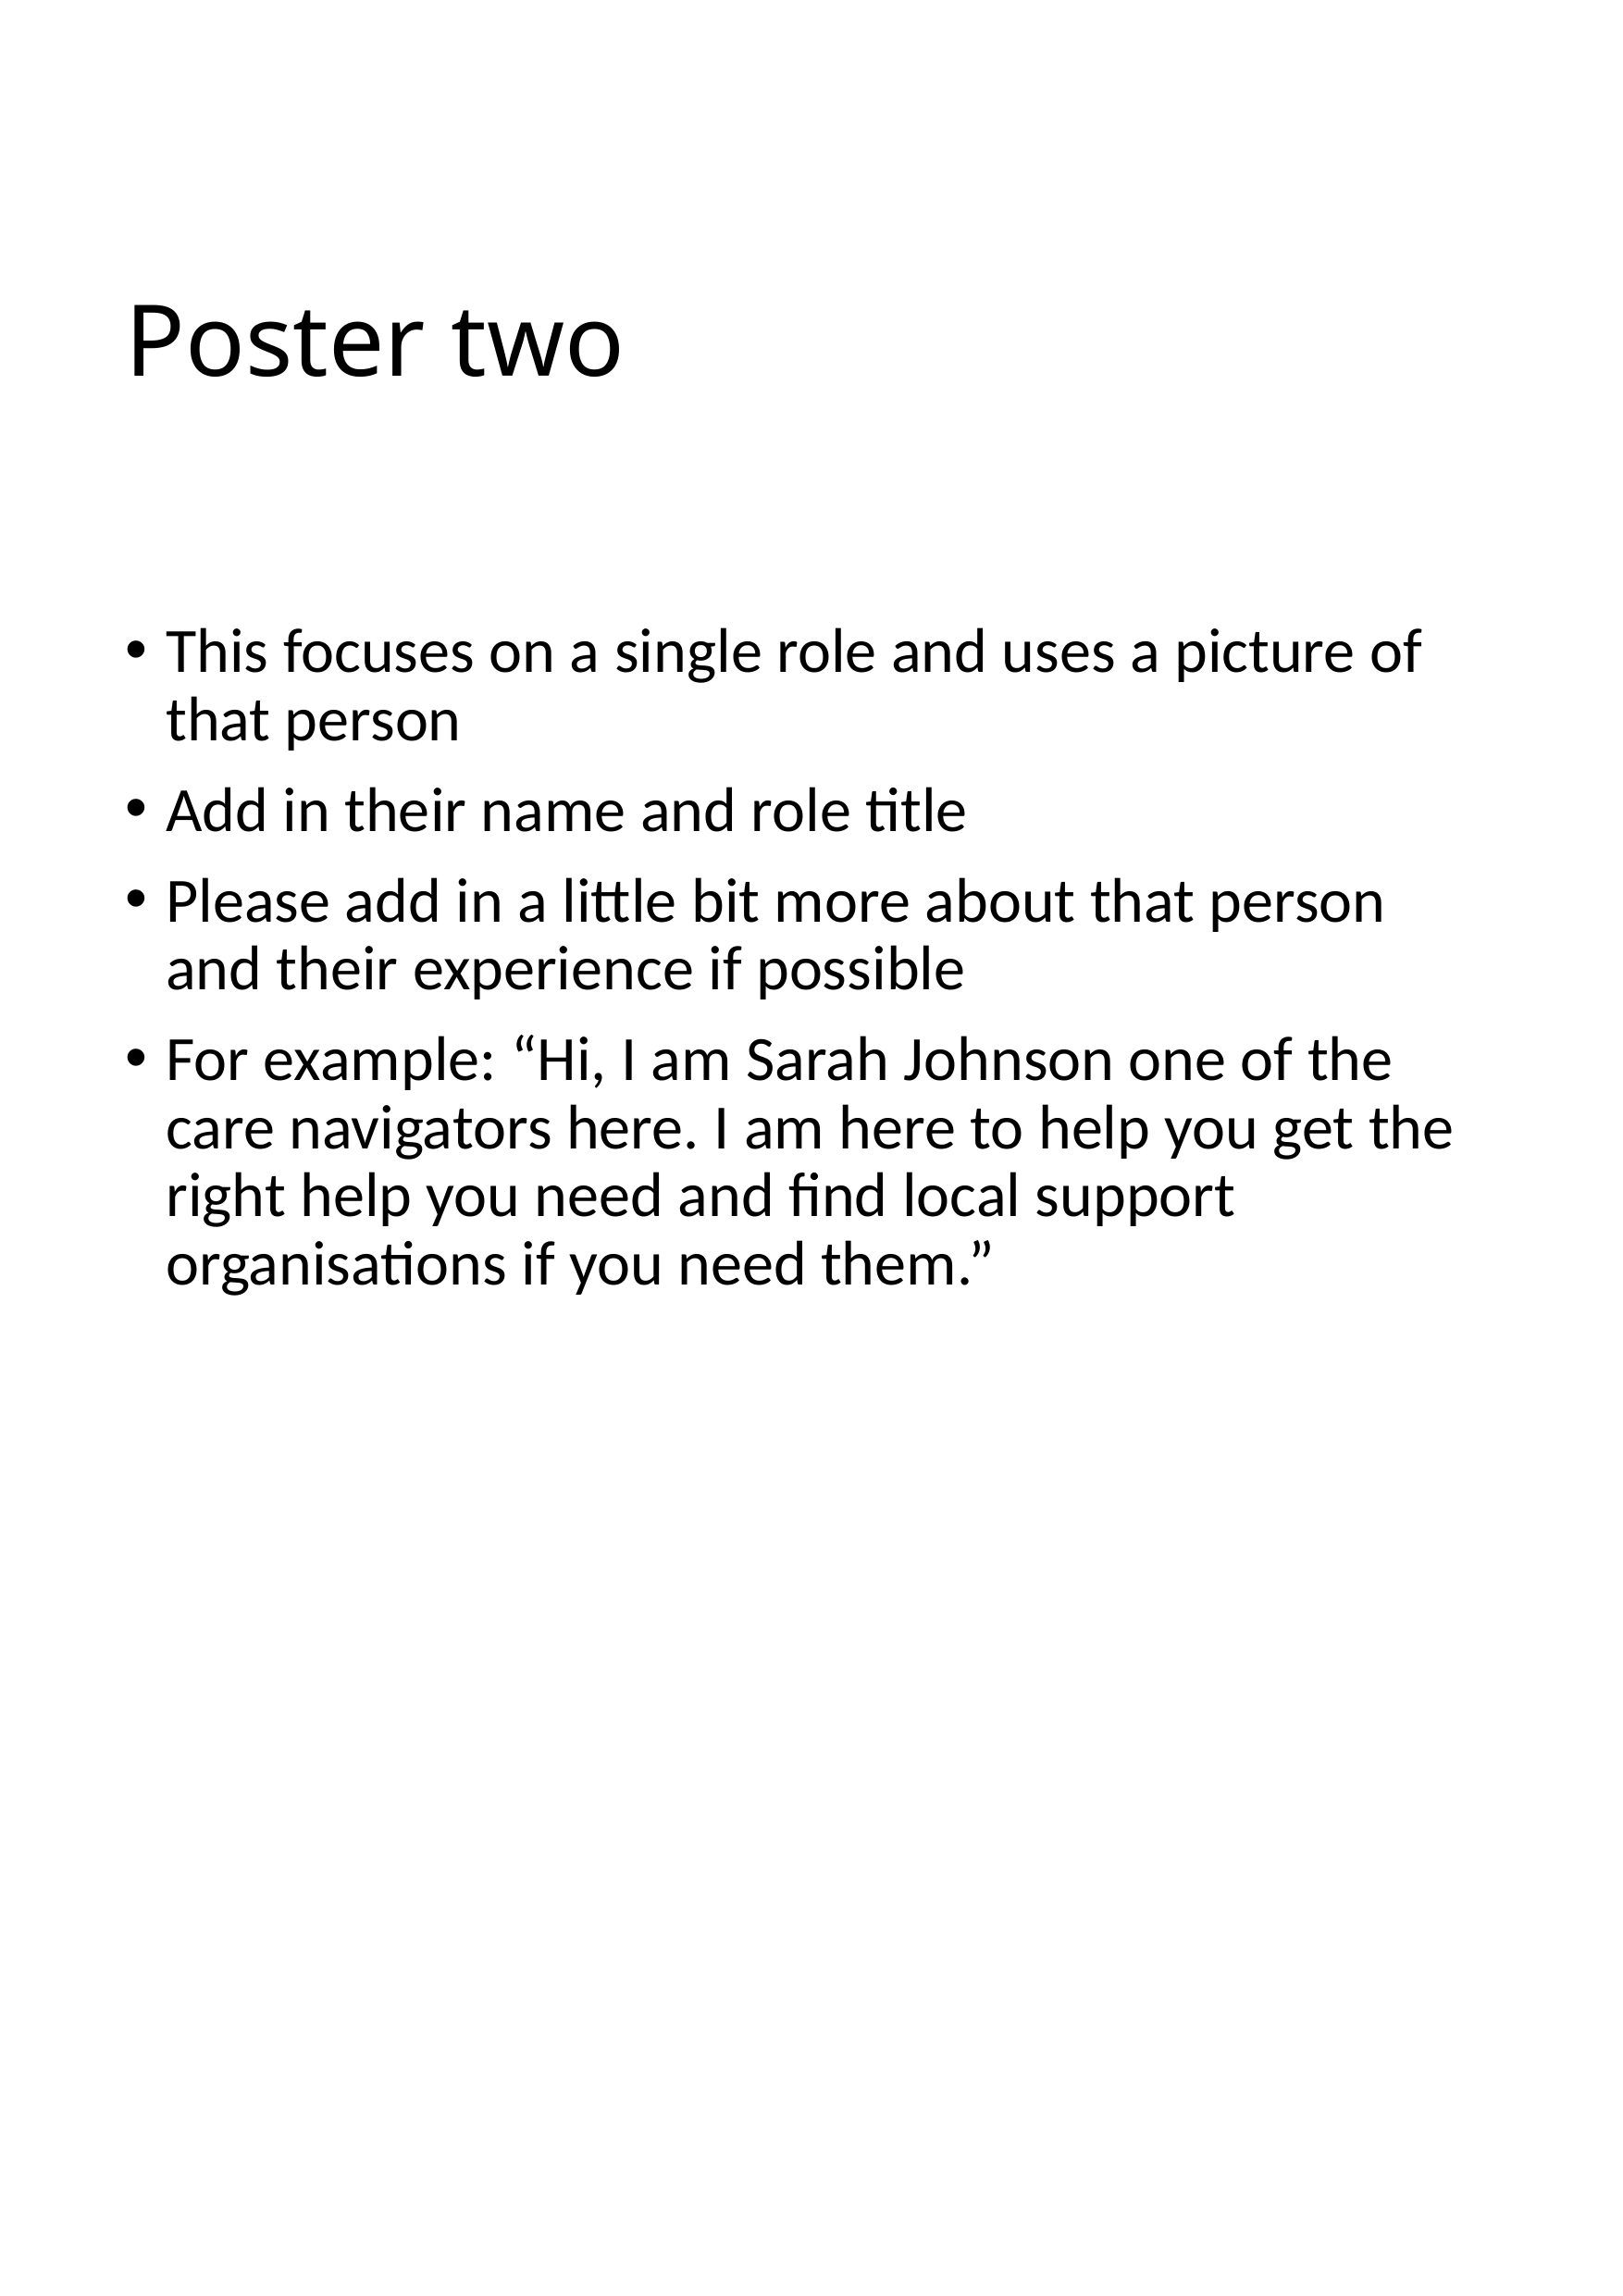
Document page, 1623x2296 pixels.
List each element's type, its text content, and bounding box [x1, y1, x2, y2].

list This focuses on a single role and uses a picture of that person Add in their name and role title Please add in a little bit more about that person and their experience if possible For example: “Hi, I am Sarah Johnson one of the care navigators here. I am here to help you get the right help you need and find local support organisations if you need them.” [111, 611, 1512, 2067]
title Poster two [111, 122, 1512, 566]
